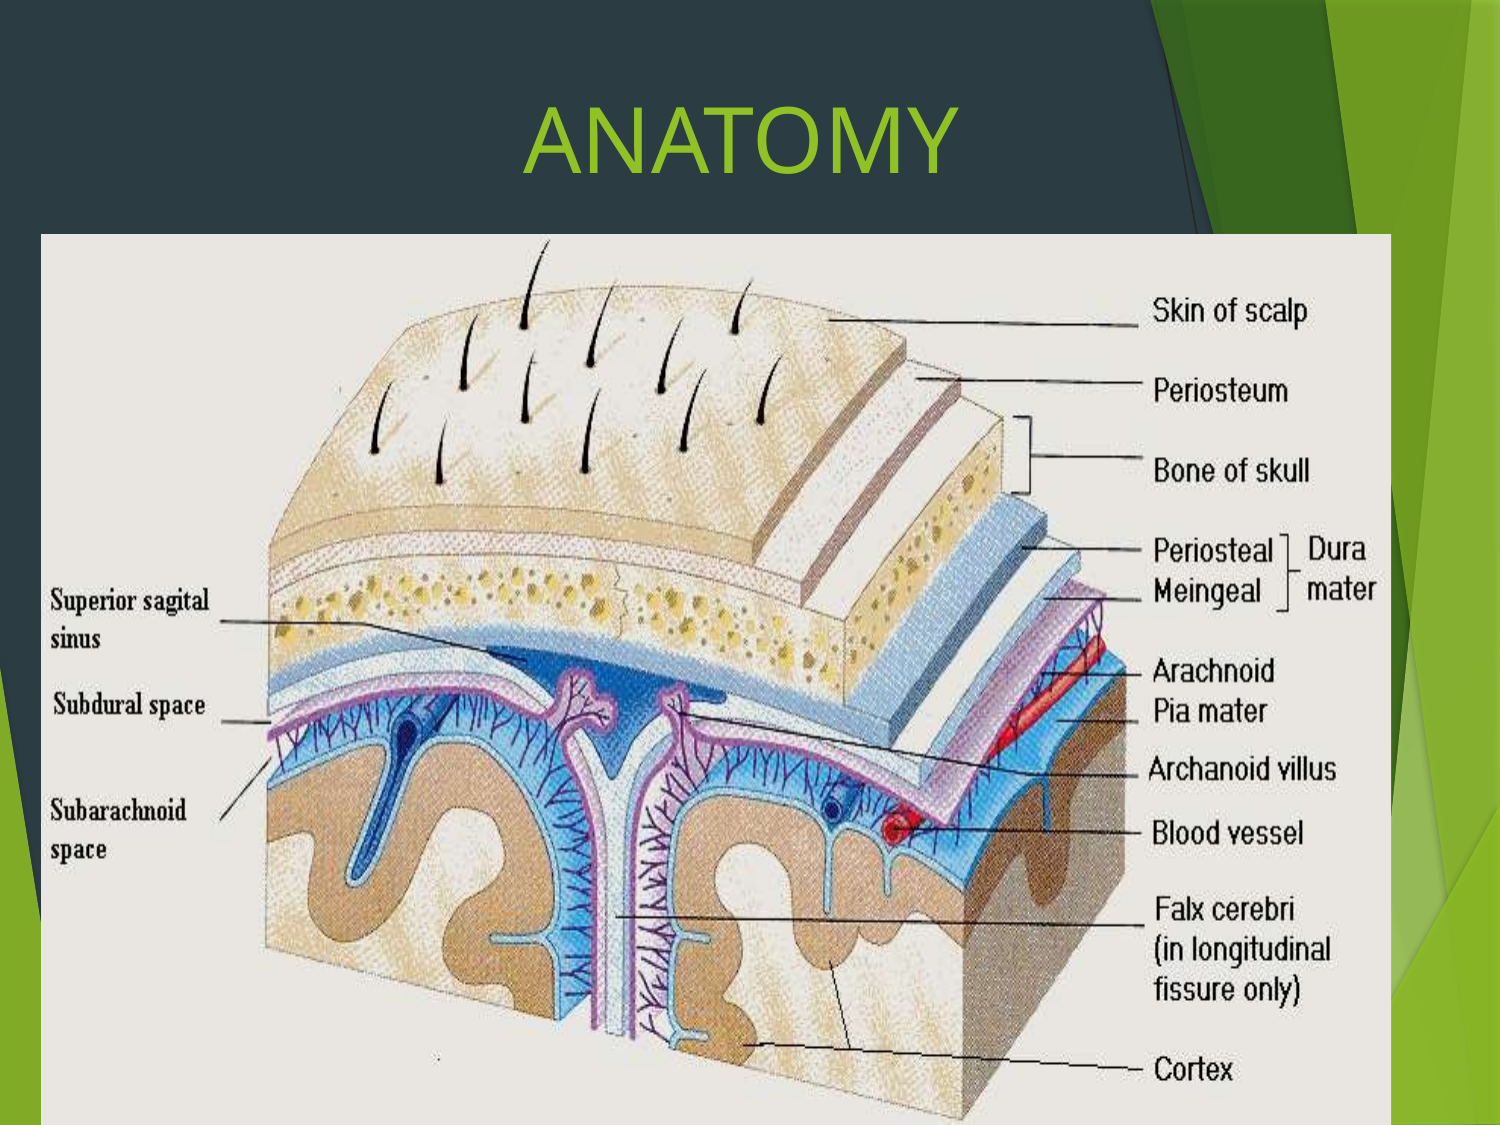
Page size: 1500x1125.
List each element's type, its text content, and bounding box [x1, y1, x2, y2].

title ANATOMY [521, 79, 979, 234]
text_box [41, 234, 1392, 1125]
